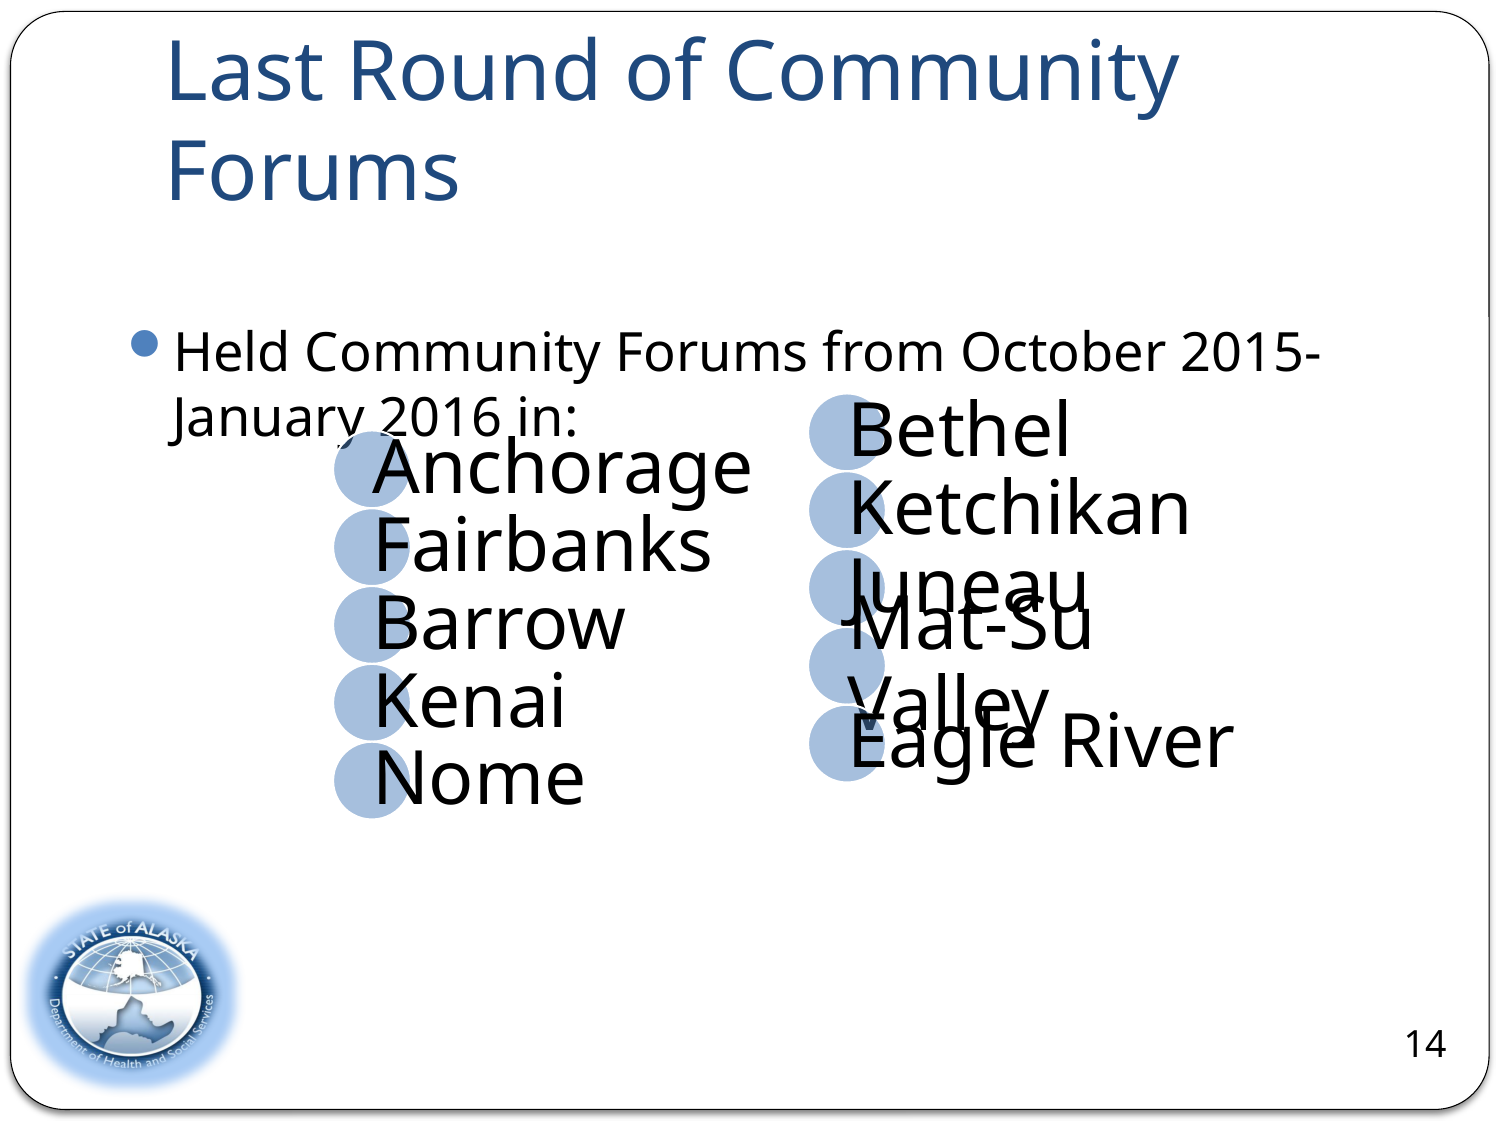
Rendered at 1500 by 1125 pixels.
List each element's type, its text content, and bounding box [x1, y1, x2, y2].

title Last Round of Community Forums [150, 45, 1425, 232]
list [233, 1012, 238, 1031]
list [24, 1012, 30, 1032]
text_box 14 [0, 1012, 1500, 1124]
list Held Community Forums from October 2015-January 2016 in: [112, 232, 1463, 983]
picture [37, 912, 226, 1077]
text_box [787, 232, 1263, 944]
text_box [312, 287, 788, 963]
